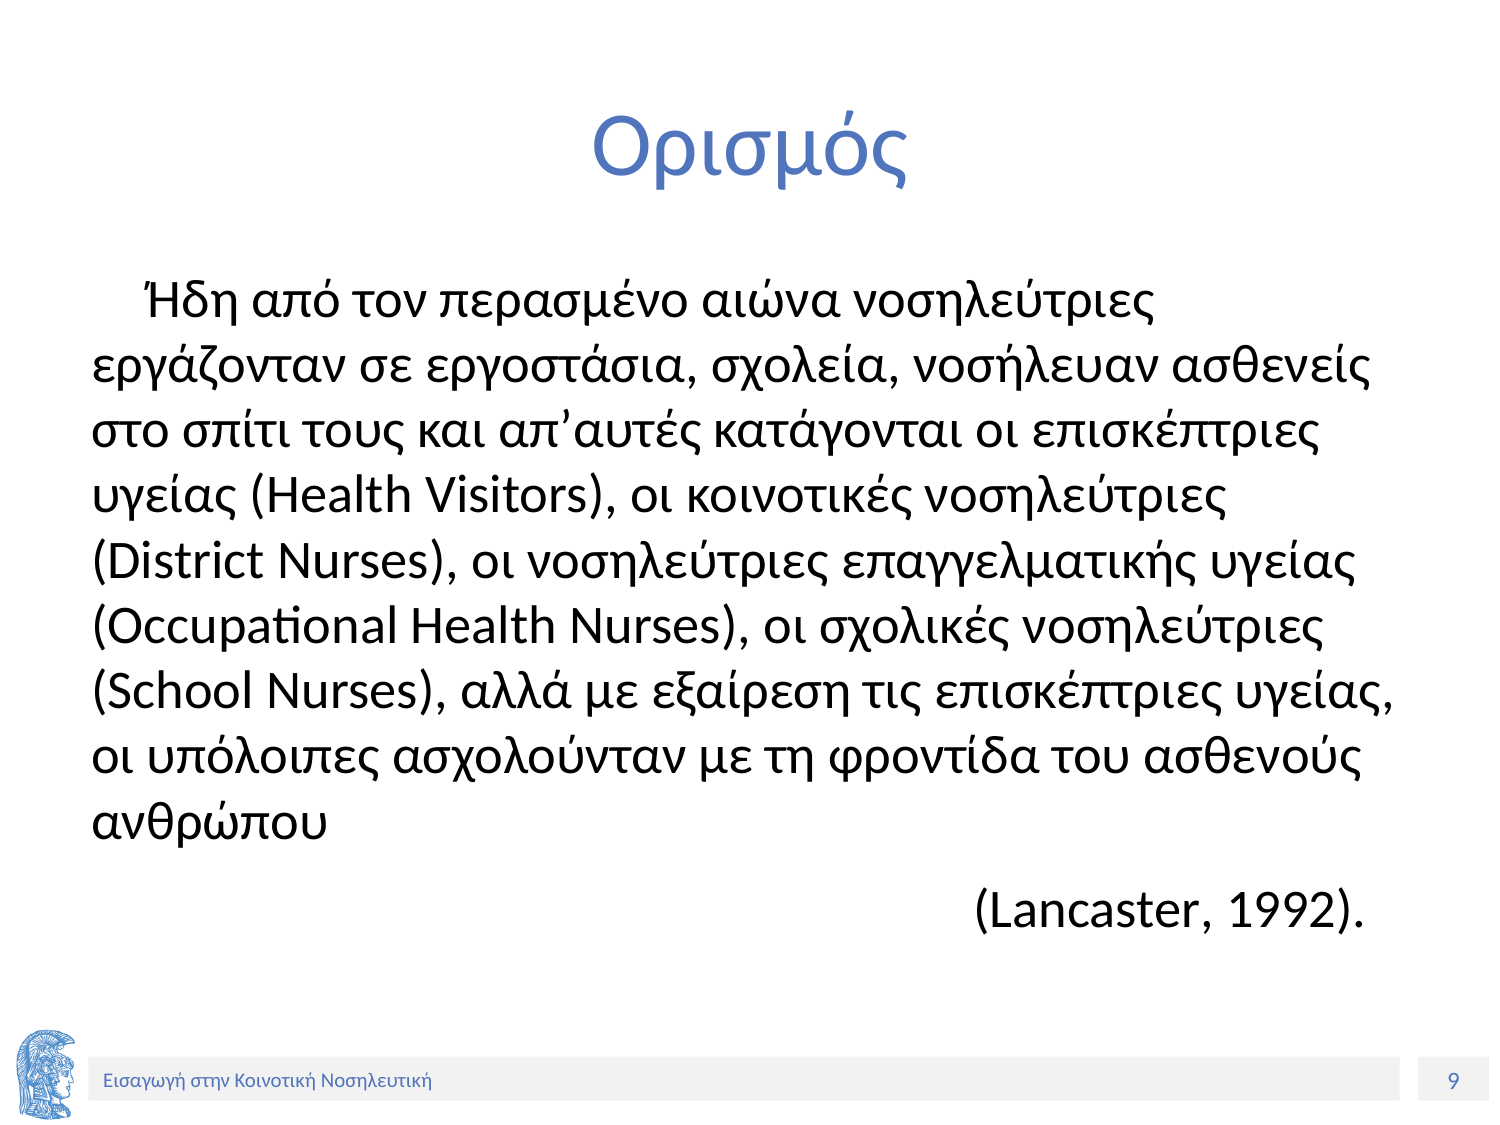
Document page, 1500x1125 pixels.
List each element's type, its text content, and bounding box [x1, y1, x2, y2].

list Ήδη από τον περασμένο αιώνα νοσηλεύτριες εργάζονταν σε εργοστάσια, σχολεία, νοσήλευαν ασθενείς στο σπίτι τους και απ’αυτές κατάγονται οι επισκέπτριες υγείας (Health Visitors), οι κοινοτικές νοσηλεύτριες (District Nurses), οι νοσηλεύτριες επαγγελματικής υγείας (Occupational Health Nurses), οι σχολικές νοσηλεύτριες (School Nurses), αλλά με εξαίρεση τις επισκέπτριες υγείας, οι υπόλοιπες ασχολούνταν με τη φροντίδα του ασθενούς ανθρώπου (Lancaster, 1992). [76, 255, 1427, 998]
picture [9, 1026, 81, 1120]
title Ορισμός [75, 45, 1425, 233]
